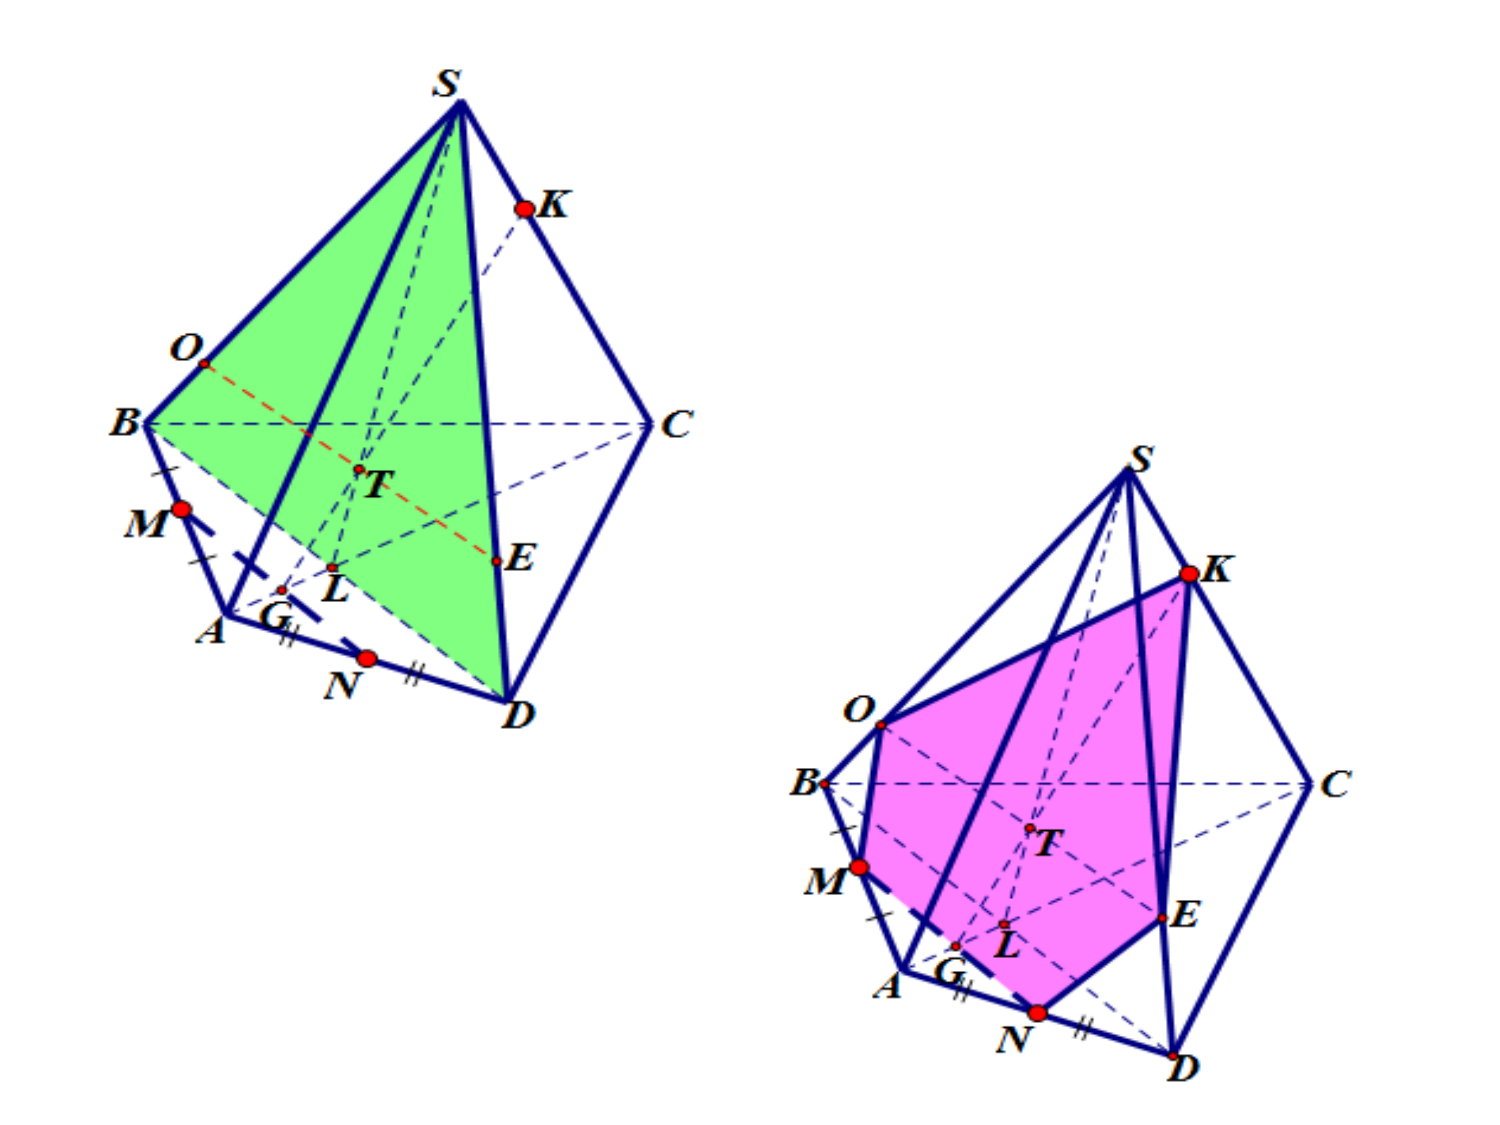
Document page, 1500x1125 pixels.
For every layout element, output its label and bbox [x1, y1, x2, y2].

list [737, 432, 1412, 1102]
picture [52, 66, 739, 737]
